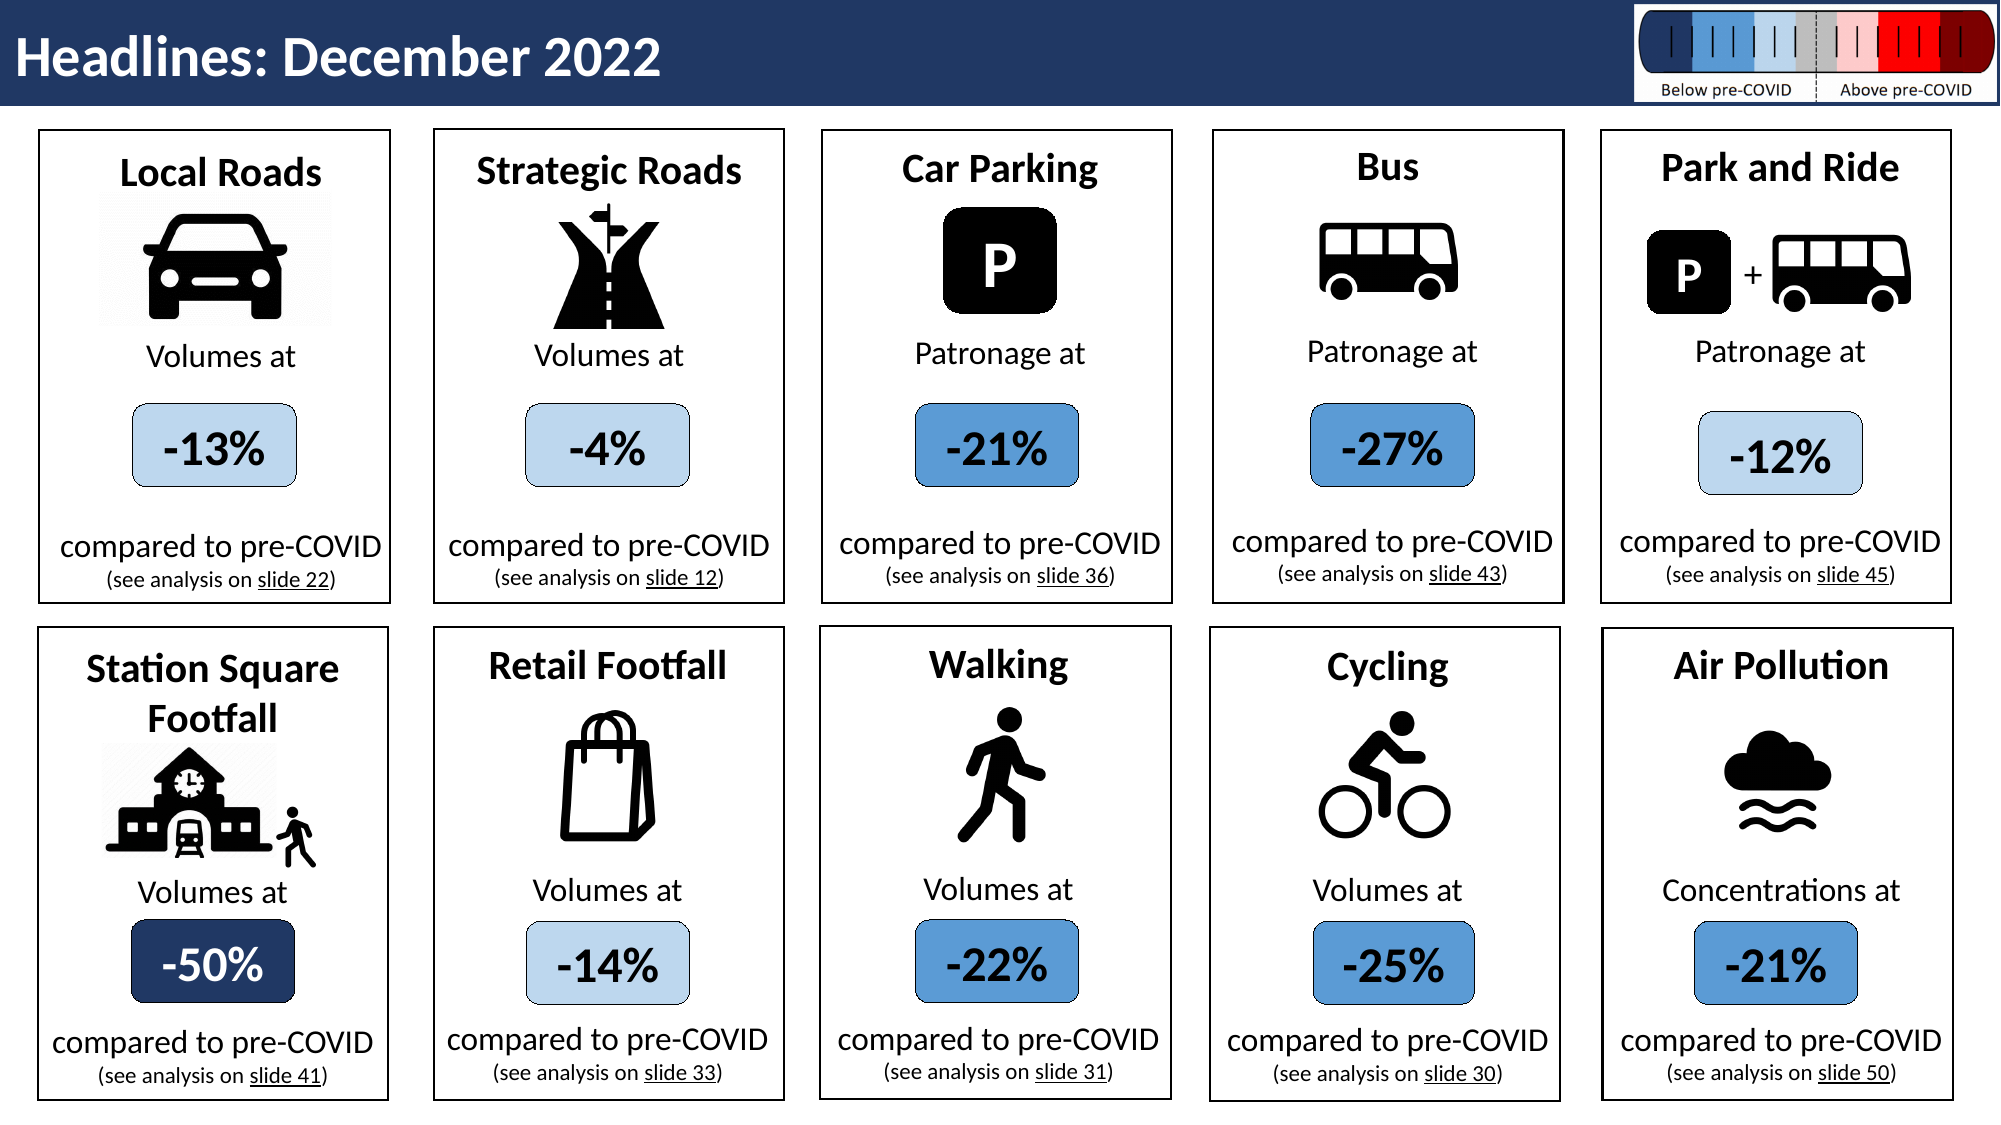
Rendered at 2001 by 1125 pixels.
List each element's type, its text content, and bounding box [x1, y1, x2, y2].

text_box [804, 130, 1196, 604]
picture [1312, 185, 1464, 336]
picture [534, 192, 685, 343]
text_box Headlines: December 2022 [1864, 0, 2000, 107]
picture [1309, 699, 1460, 850]
text_box Headlines: December 2022 [0, 0, 1766, 107]
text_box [1647, 197, 1917, 348]
picture [536, 704, 679, 847]
picture [1635, 0, 1997, 235]
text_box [412, 627, 804, 1101]
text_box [25, 129, 417, 605]
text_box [1192, 627, 1584, 1101]
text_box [1585, 130, 1977, 604]
picture [101, 743, 330, 871]
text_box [1197, 129, 1589, 603]
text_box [1586, 628, 1978, 1101]
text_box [413, 129, 805, 603]
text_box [803, 625, 1195, 1100]
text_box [17, 627, 409, 1101]
picture [926, 699, 1077, 850]
picture [1702, 707, 1853, 858]
